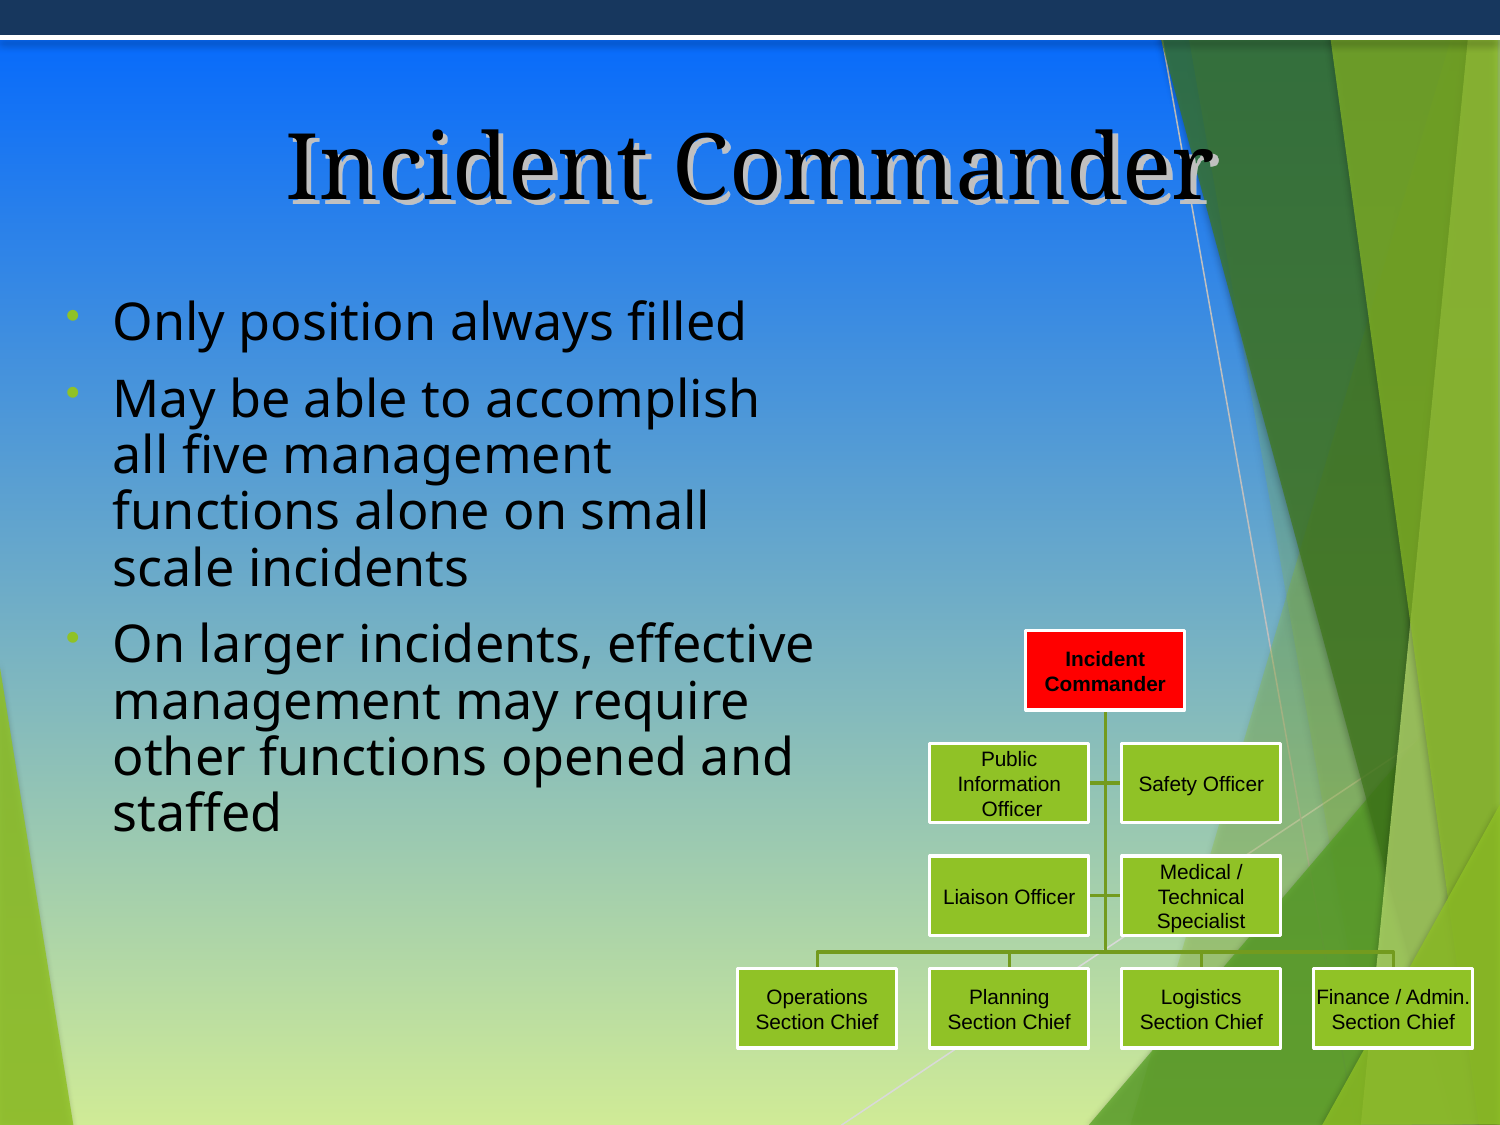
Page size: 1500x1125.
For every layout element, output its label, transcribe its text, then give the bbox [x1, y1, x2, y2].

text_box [736, 426, 1474, 1125]
title Incident Commander [75, 99, 1426, 288]
list Only position always filled May be able to accomplish all five management functions alone on small scale incidents On larger incidents, effective management may require other functions opened and staffed [50, 288, 838, 1031]
